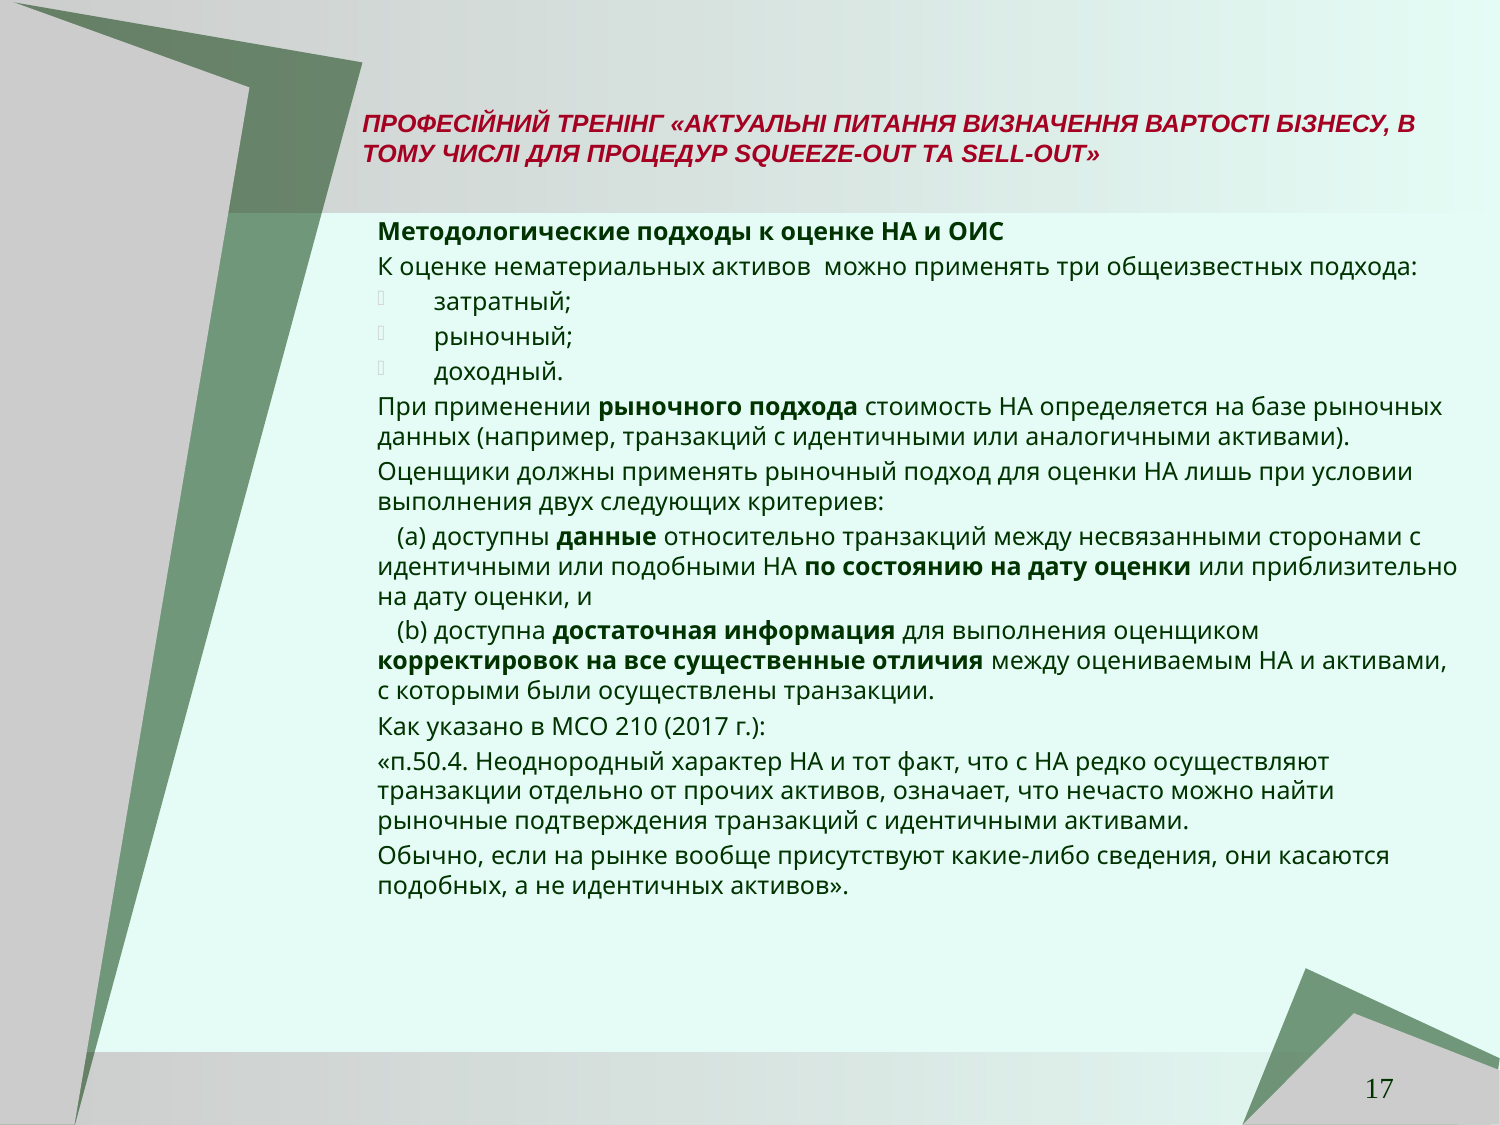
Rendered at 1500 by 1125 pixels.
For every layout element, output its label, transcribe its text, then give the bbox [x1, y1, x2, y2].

title ПРОФЕСІЙНИЙ ТРЕНІНГ «АКТУАЛЬНІ ПИТАННЯ ВИЗНАЧЕННЯ ВАРТОСТІ БІЗНЕСУ, В ТОМУ ЧИСЛІ ДЛЯ ПРОЦЕДУР SQUEEZE-OUT ТА SELL-OUT» [347, 0, 1474, 175]
slide_number 17 [1299, 1052, 1459, 1122]
list Методологические подходы к оценке НА и ОИС К оценке нематериальных активов можно применять три общеизвестных подхода: затратный; рыночный; доходный. При применении рыночного подхода стоимость НА определяется на базе рыночных данных (например, транзакций с идентичными или аналогичными активами). Оценщики должны применять рыночный подход для оценки НА лишь при условии выполнения двух следующих критериев: (а) доступны данные относительно транзакций между несвязанными сторонами с идентичными или подобными НА по состоянию на дату оценки или приблизительно на дату оценки, и (b) доступна достаточная информация для выполнения оценщиком корректировок на все существенные отличия между оцениваемым НА и активами, с которыми были осуществлены транзакции. Как указано в МСО 210 (2017 г.): «п.50.4. Неоднородный характер НА и тот факт, что с НА редко осуществляют транзакции отдельно от прочих активов, означает, что нечасто можно найти рыночные подтверждения транзакций с идентичными активами. Обычно, если на рынке вообще присутствуют какие-либо сведения, они касаются подобных, а не идентичных активов». [362, 208, 1474, 998]
